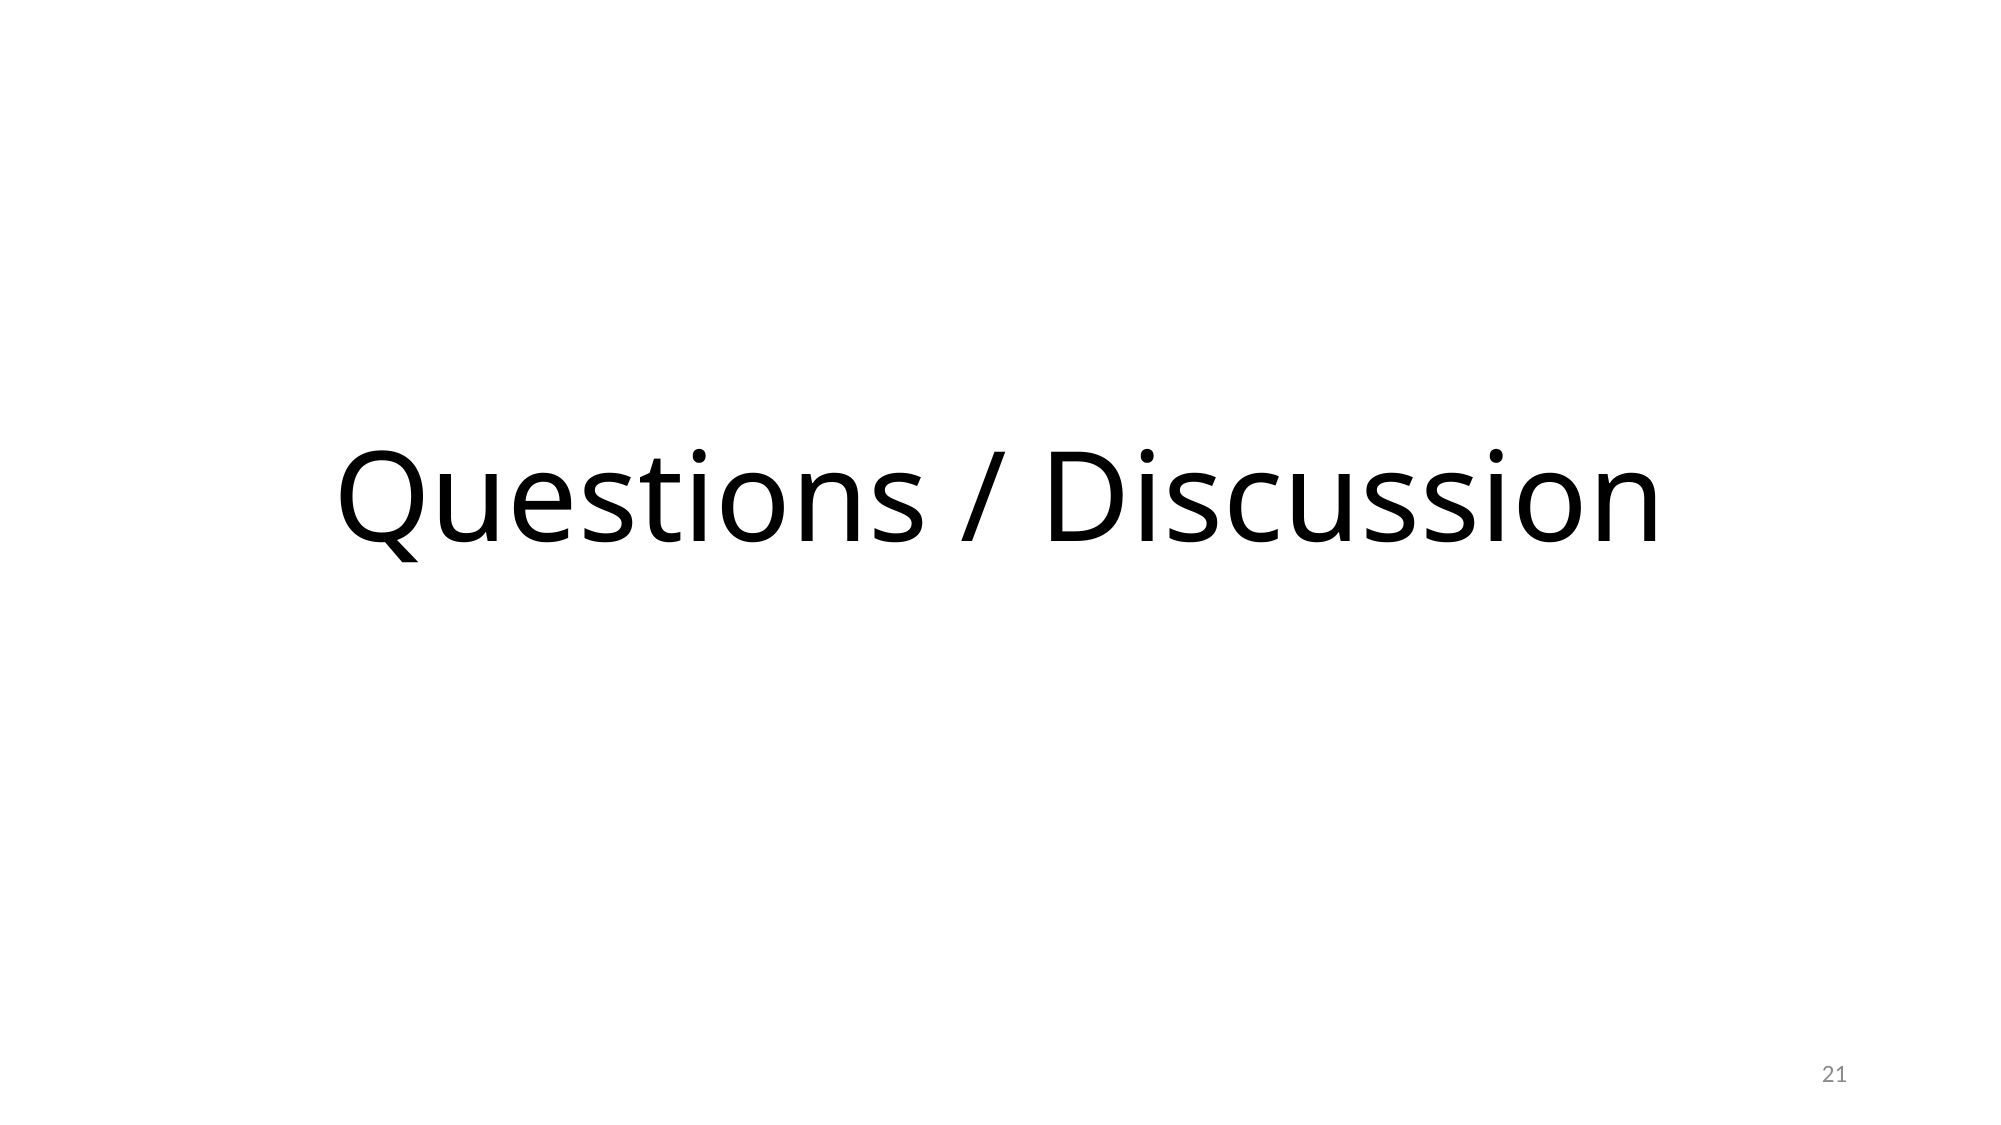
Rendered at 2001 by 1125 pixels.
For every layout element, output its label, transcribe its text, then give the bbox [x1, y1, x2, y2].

title Questions / Discussion [249, 184, 1750, 576]
slide_number 21 [1412, 1042, 1863, 1103]
